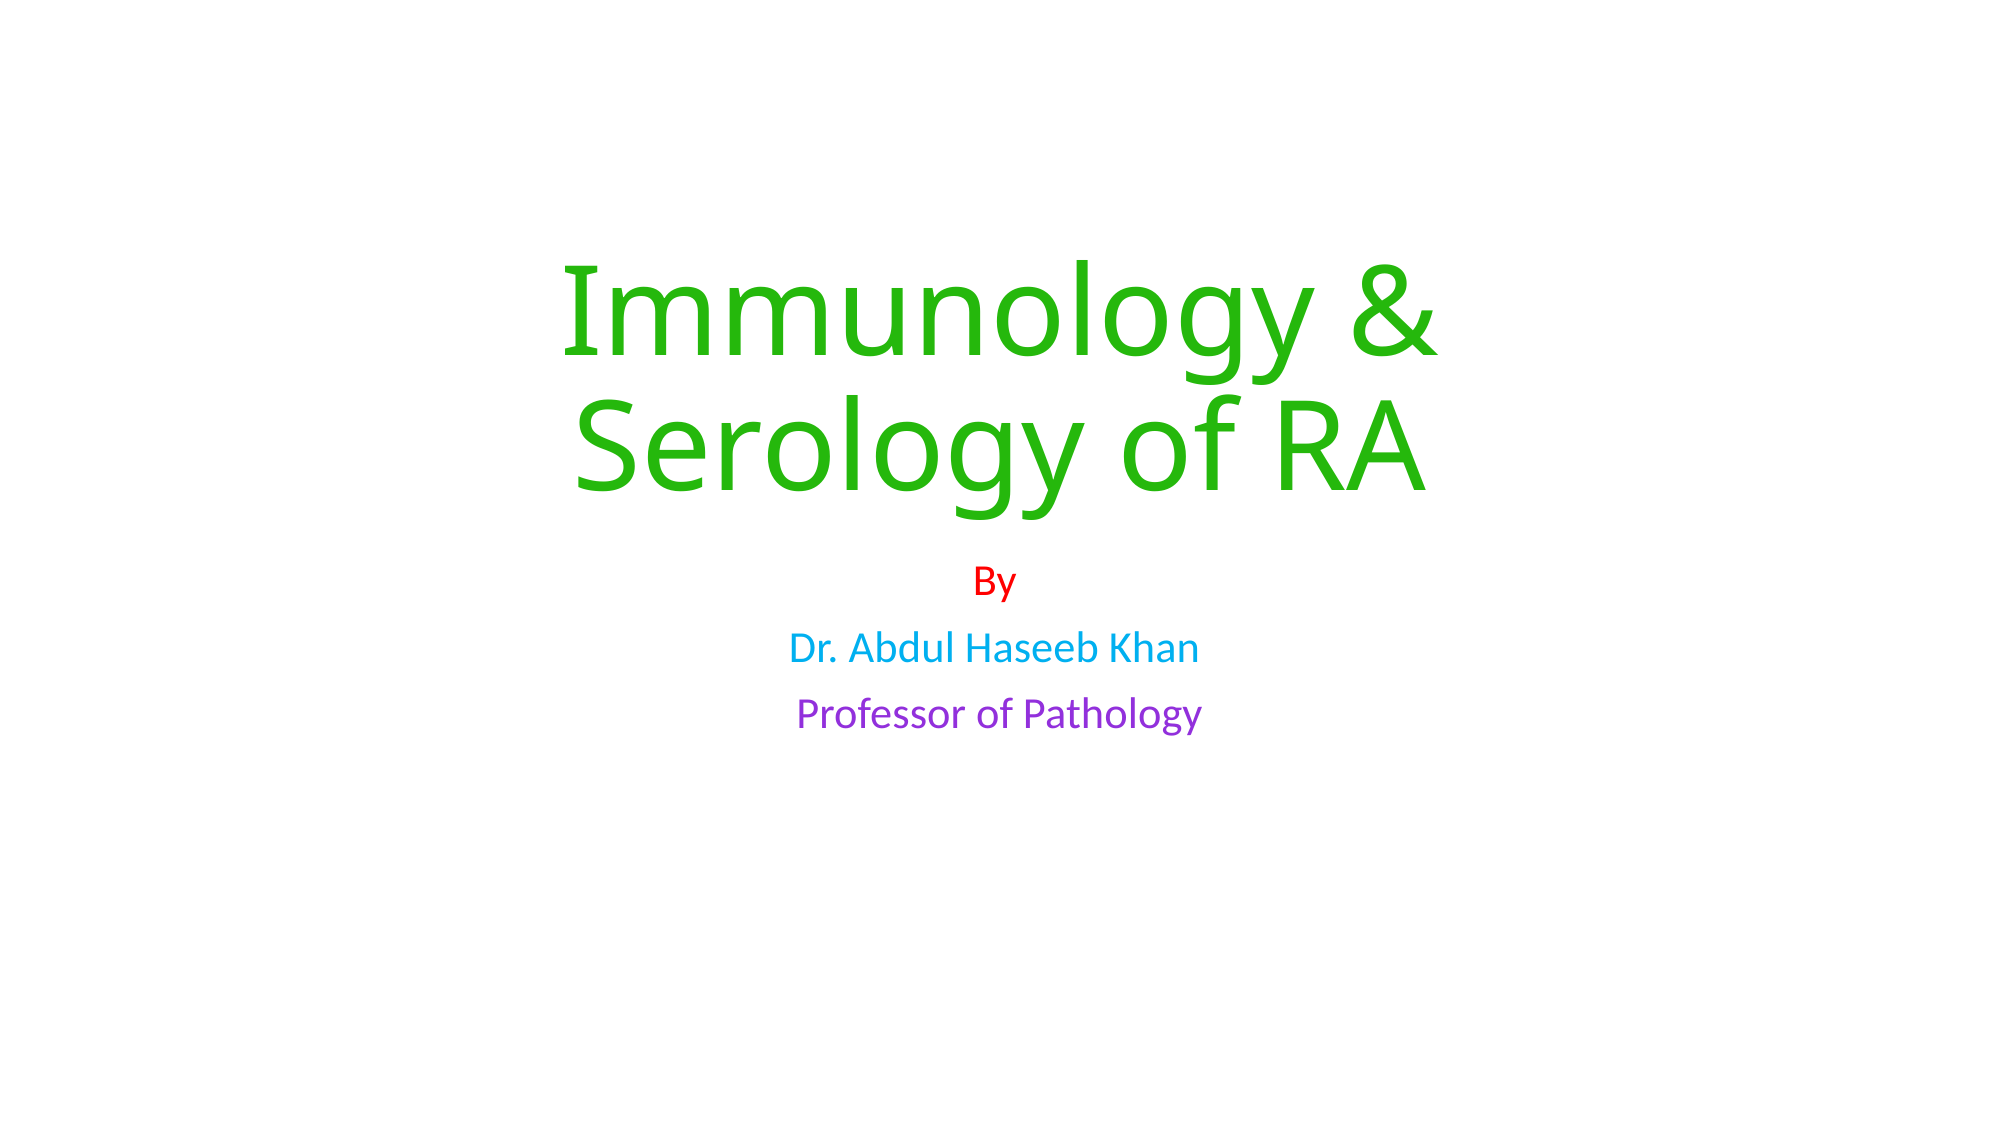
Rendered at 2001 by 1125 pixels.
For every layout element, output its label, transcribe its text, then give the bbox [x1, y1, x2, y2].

title Immunology & Serology of RA [362, 224, 1638, 526]
subtitle By Dr. Abdul Haseeb Khan Professor of Pathology [362, 549, 1638, 747]
